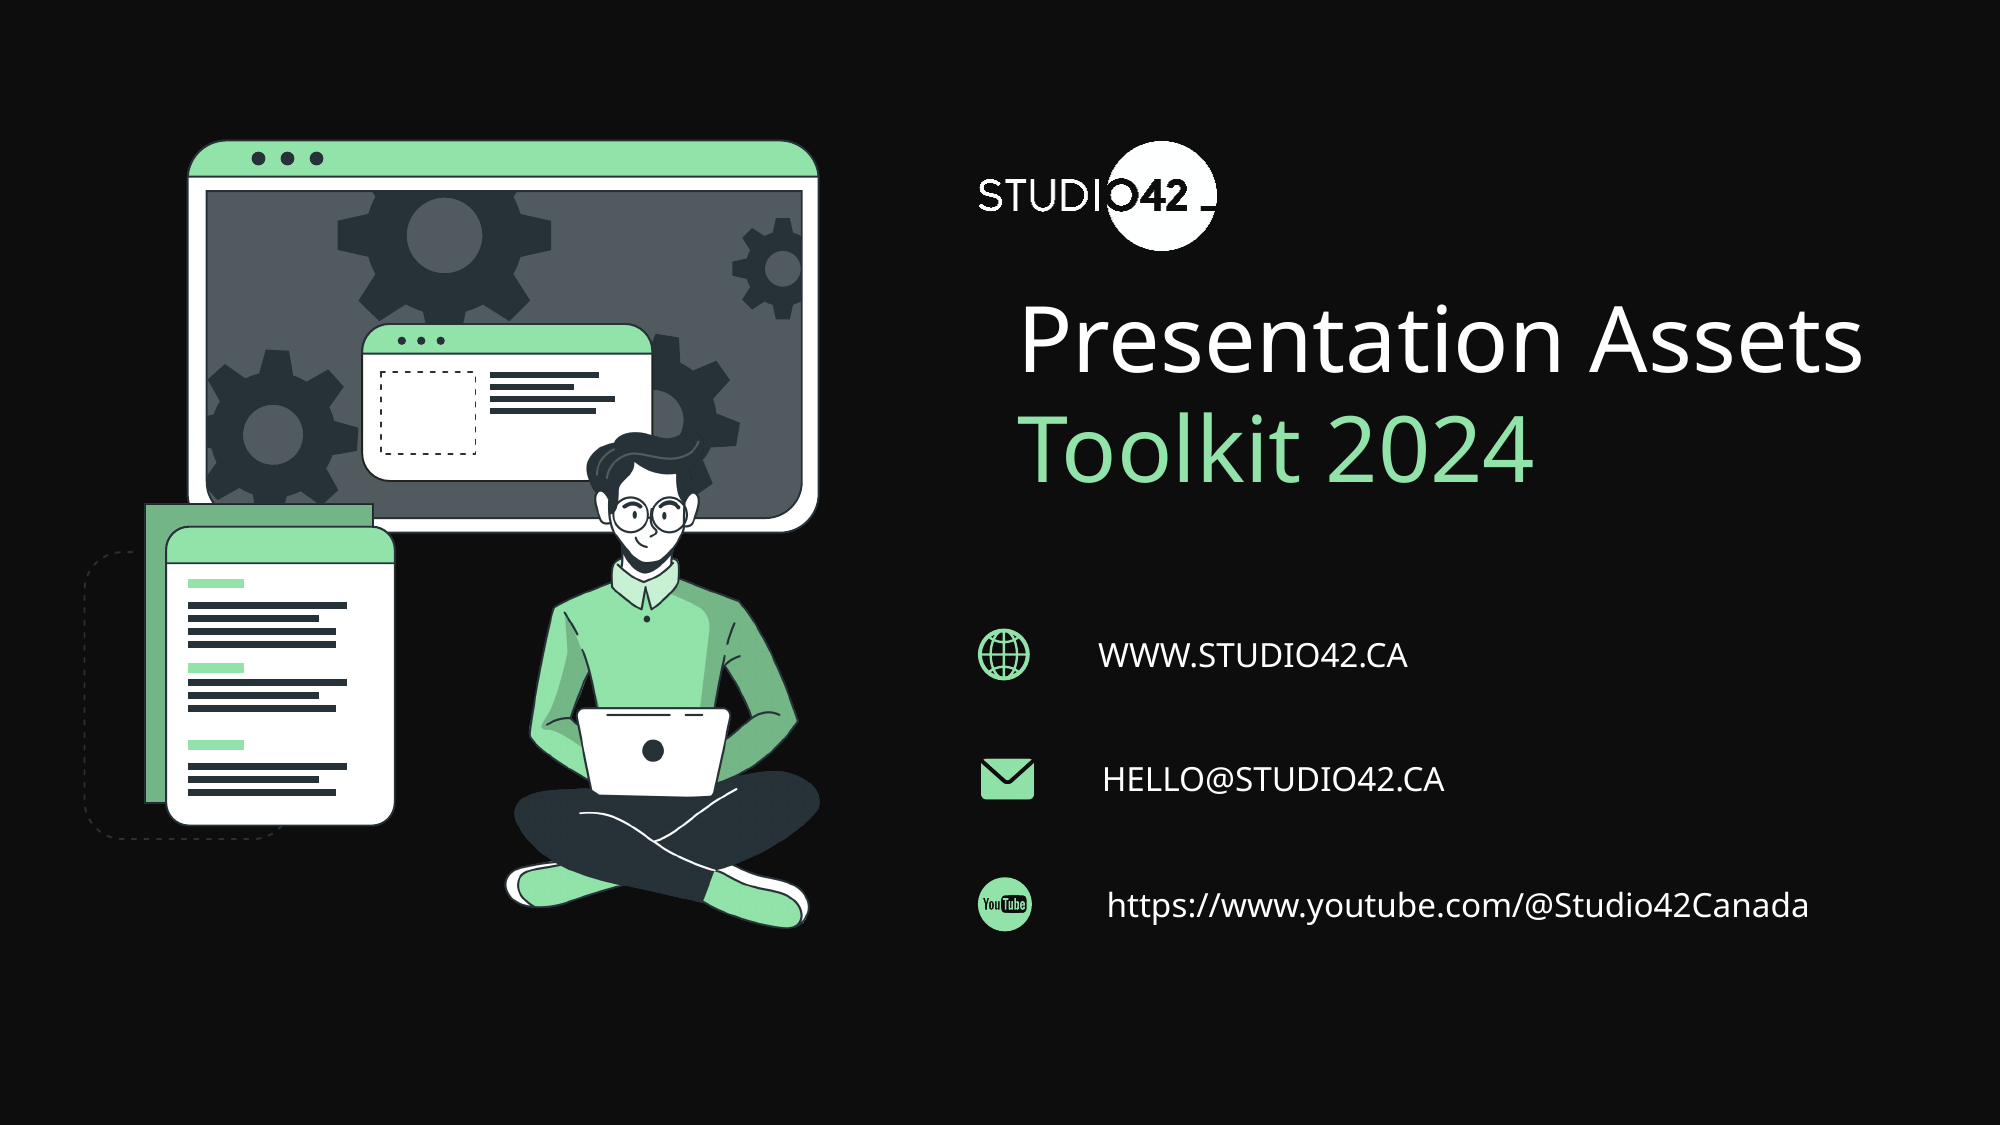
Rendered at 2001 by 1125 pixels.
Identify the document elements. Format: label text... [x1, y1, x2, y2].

text_box https://www.youtube.com/@Studio42Canada [1106, 884, 1812, 925]
picture [977, 748, 1038, 810]
picture [504, 431, 820, 929]
text_box [977, 628, 1030, 681]
text_box HELLO@STUDIO42.CA [1101, 758, 1446, 799]
text_box [977, 877, 1032, 932]
picture [977, 140, 1217, 252]
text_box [187, 139, 820, 431]
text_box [144, 323, 653, 827]
text_box Presentation Assets Toolkit 2024 [1017, 281, 1866, 502]
text_box WWW.STUDIO42.CA [1098, 634, 1409, 675]
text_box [83, 288, 497, 840]
